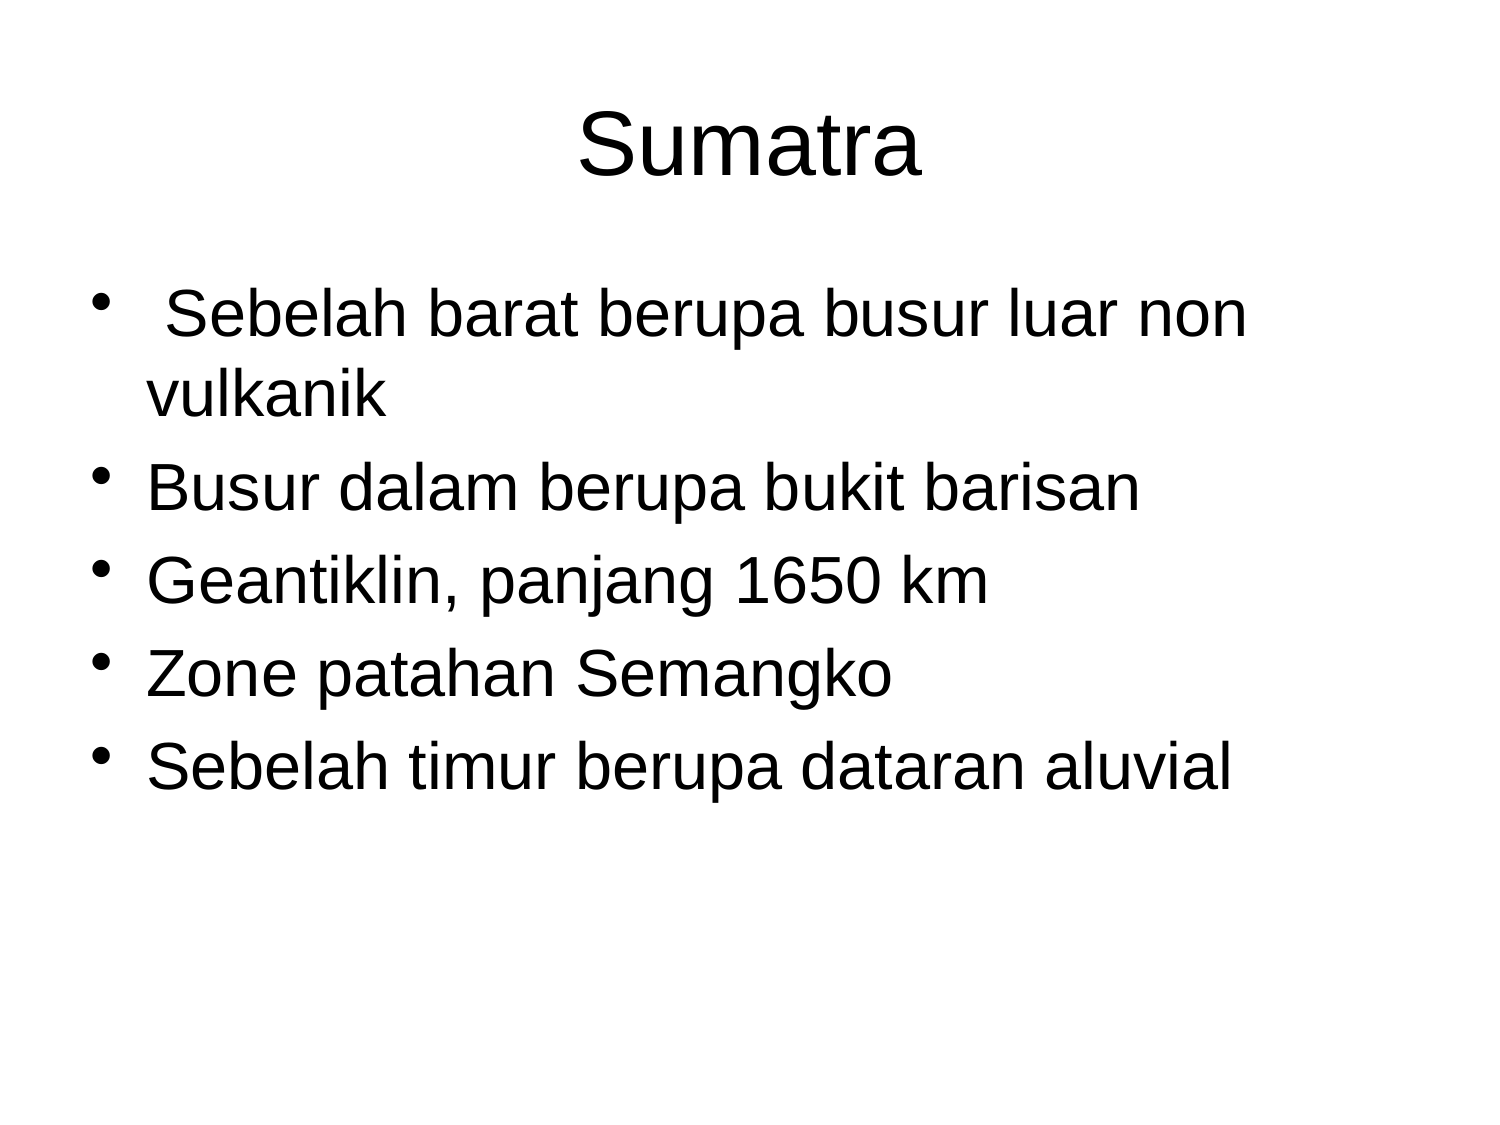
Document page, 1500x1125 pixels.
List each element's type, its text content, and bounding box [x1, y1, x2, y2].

title Sumatra [74, 44, 1426, 233]
list Sebelah barat berupa busur luar non vulkanik Busur dalam berupa bukit barisan Geantiklin, panjang 1650 km Zone patahan Semangko Sebelah timur berupa dataran aluvial [74, 262, 1426, 1006]
